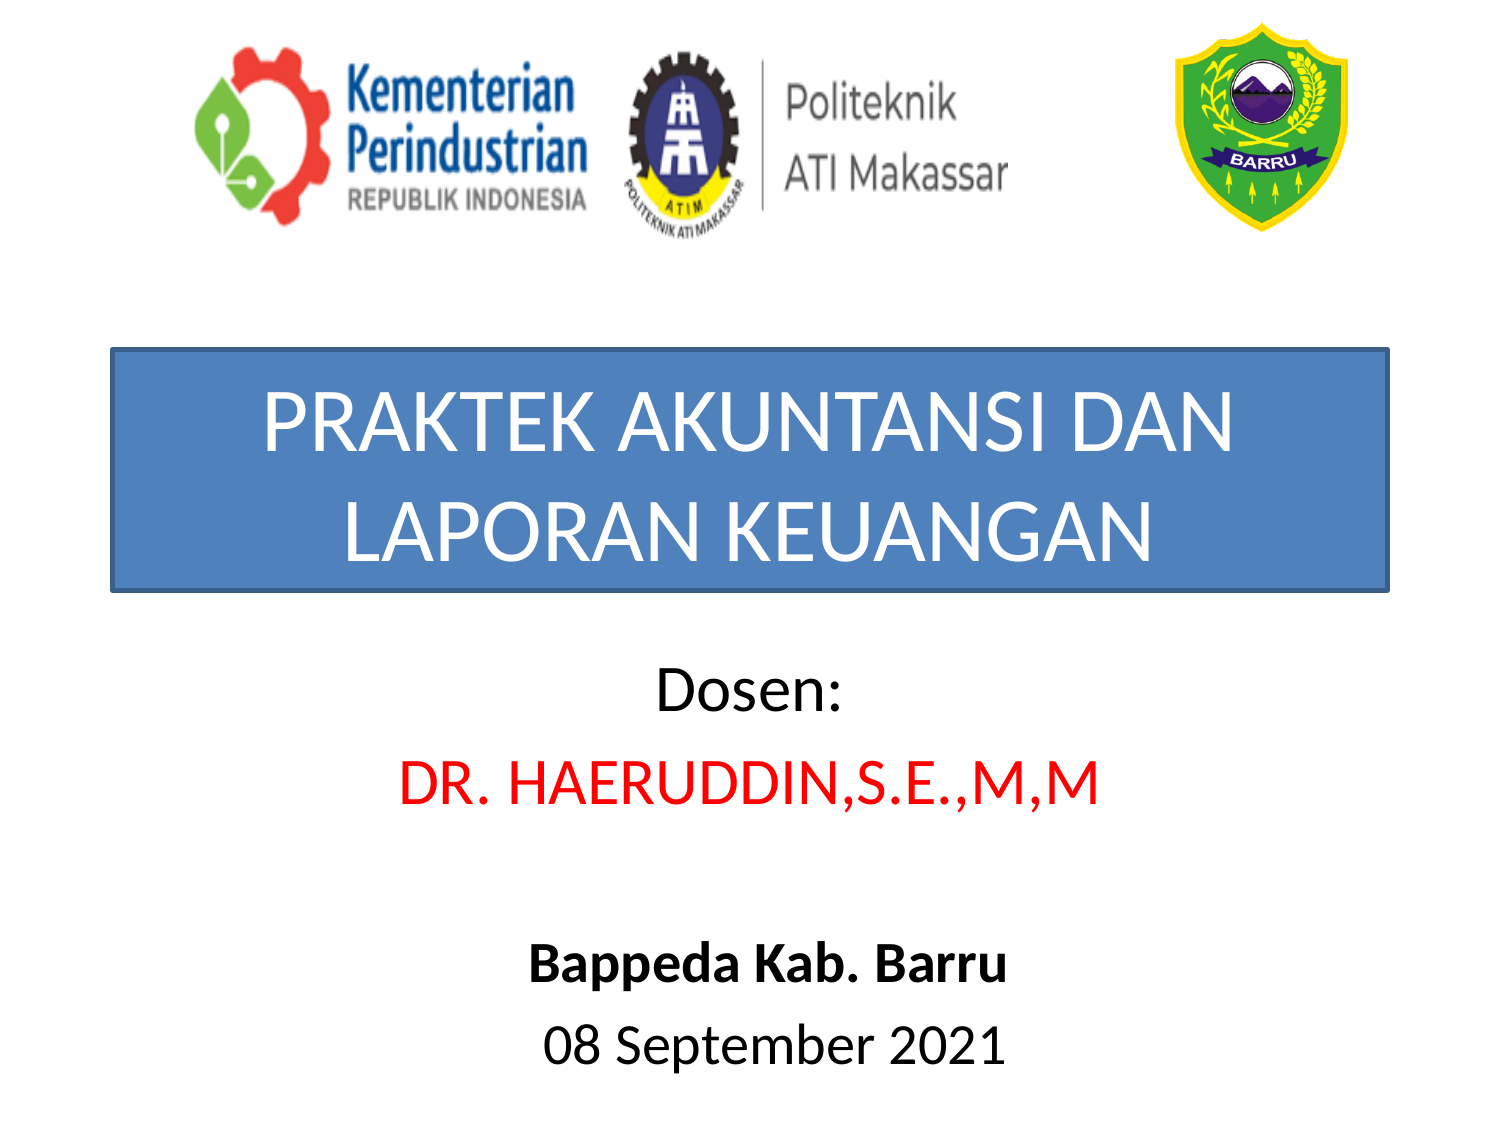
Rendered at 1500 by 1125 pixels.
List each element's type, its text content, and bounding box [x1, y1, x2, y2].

subtitle Dosen: DR. HAERUDDIN,S.E.,M,M [225, 637, 1275, 858]
picture [194, 22, 1008, 251]
picture [1174, 22, 1348, 232]
title PRAKTEK AKUNTANSI DAN LAPORAN KEUANGAN [110, 347, 1390, 593]
text_box Bappeda Kab. Barru 08 September 2021 [249, 916, 1300, 1098]
